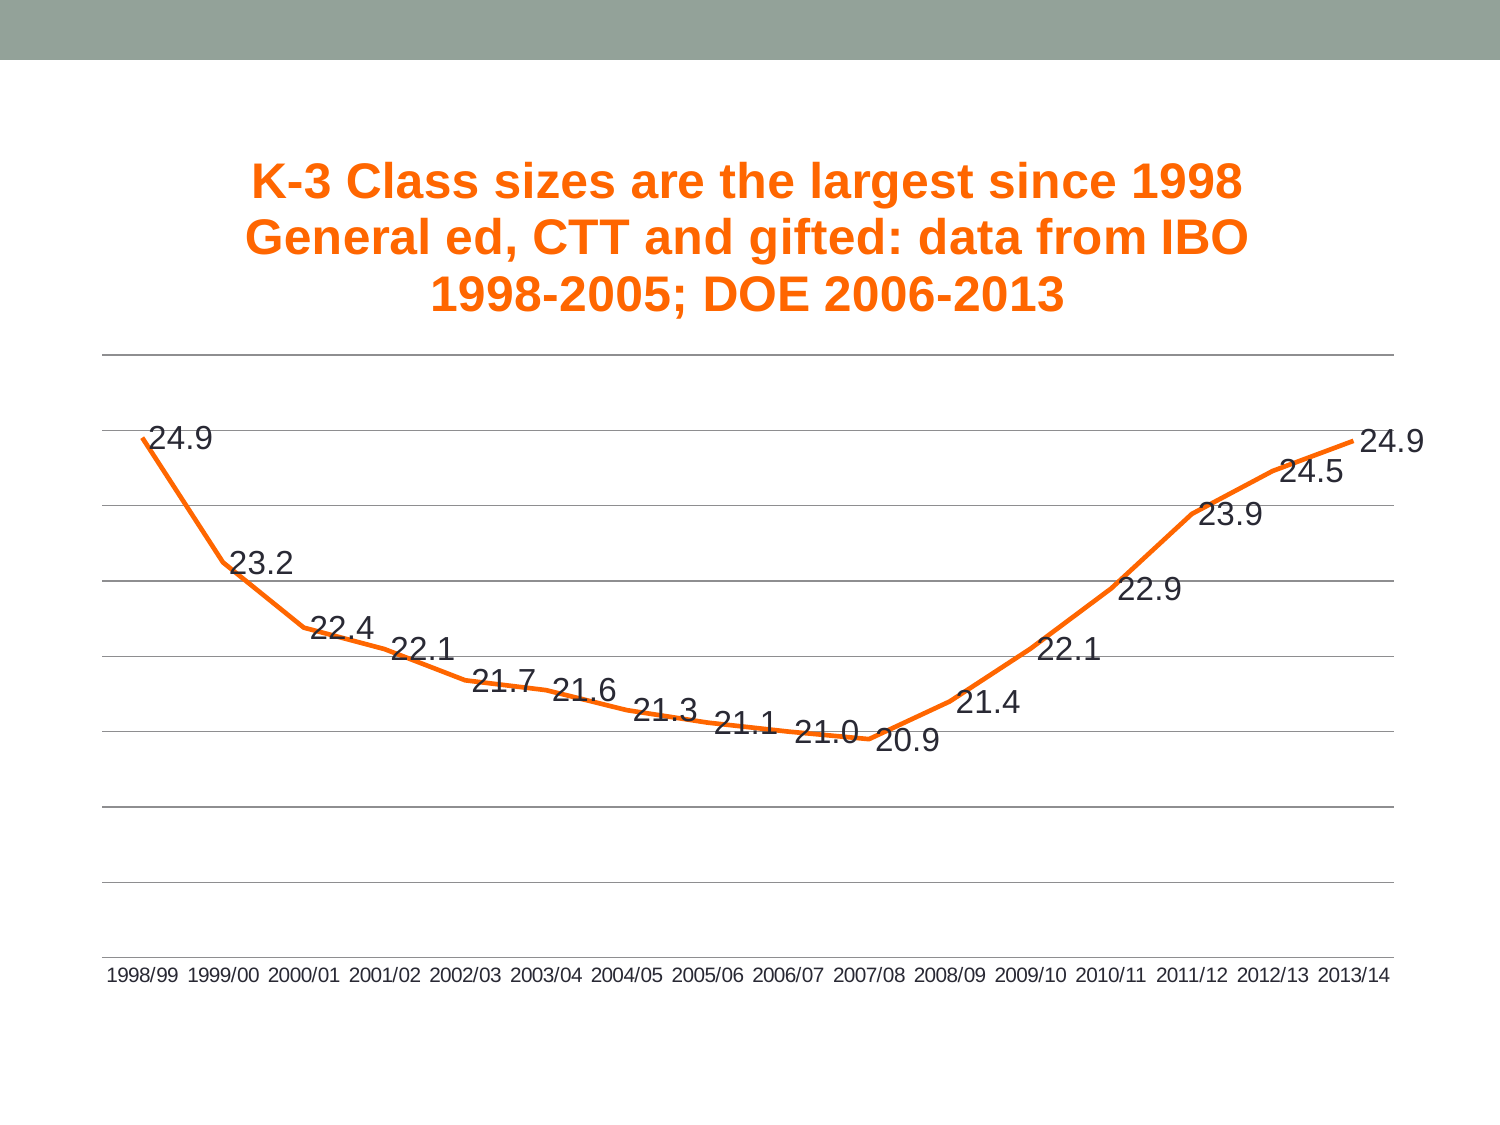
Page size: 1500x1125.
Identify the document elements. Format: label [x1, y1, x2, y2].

chart [74, 112, 1426, 1006]
